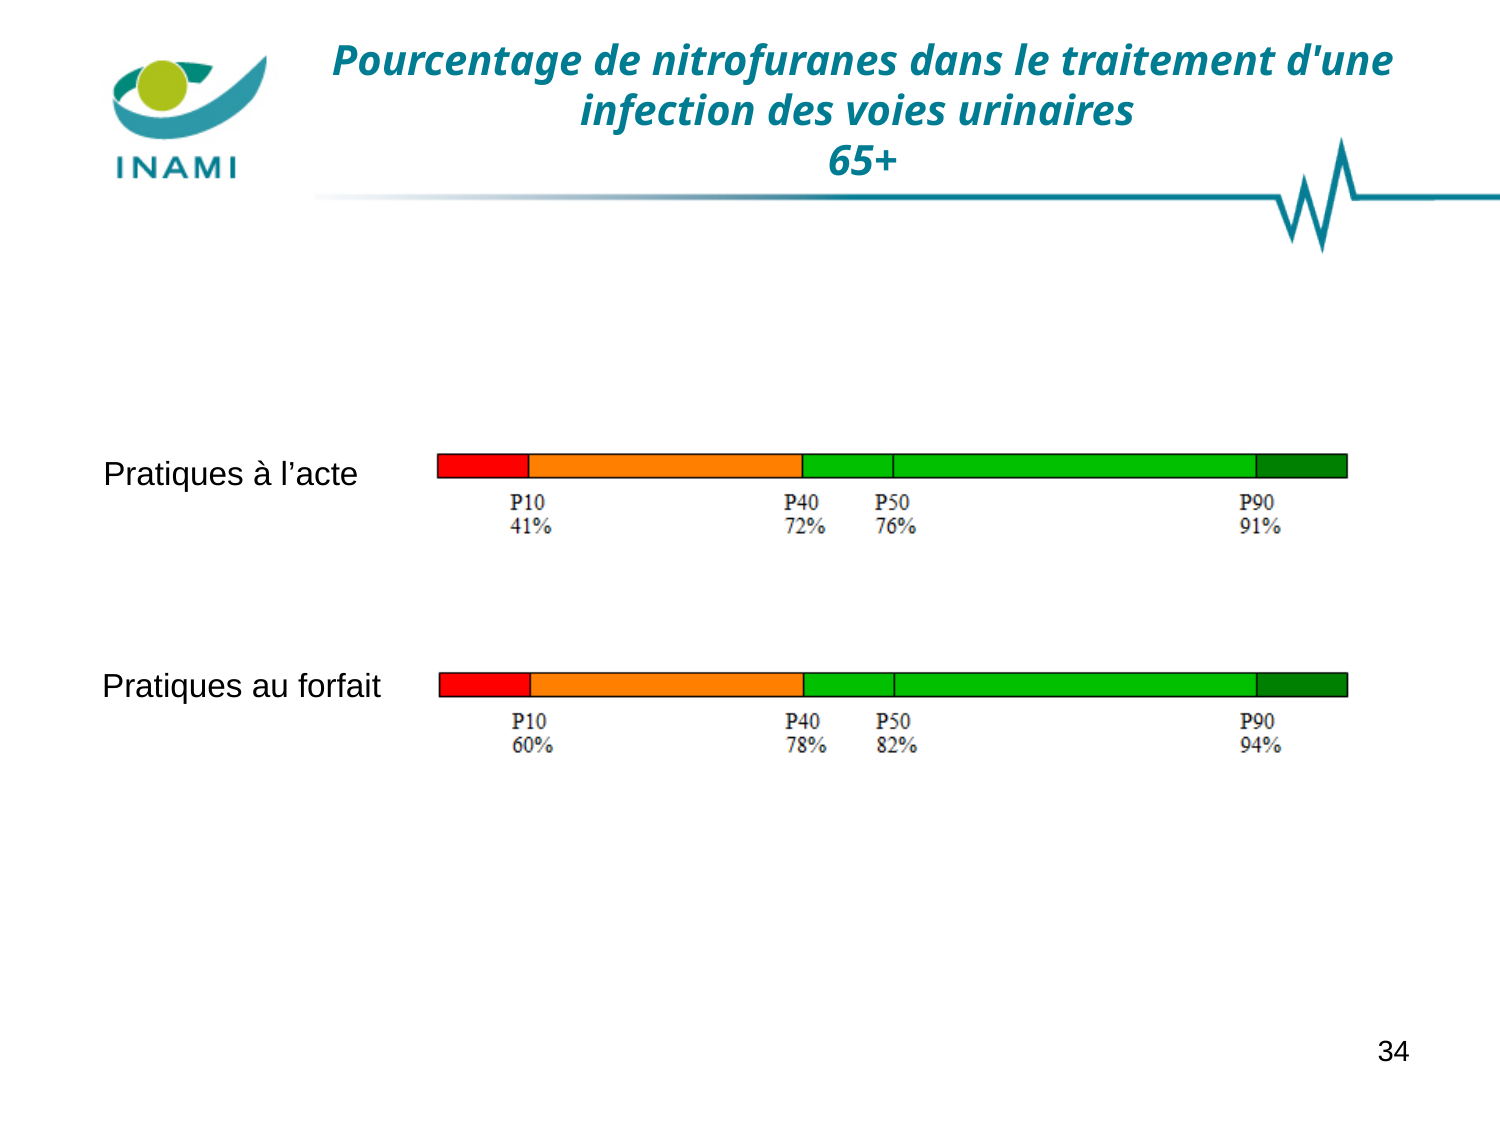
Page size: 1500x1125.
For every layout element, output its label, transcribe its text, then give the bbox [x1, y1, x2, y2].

picture [424, 652, 1362, 767]
picture [53, 6, 1500, 255]
text_box Pratiques au forfait [87, 656, 420, 712]
text_box Pratiques à l’acte [88, 444, 375, 499]
title Pourcentage de nitrofuranes dans le traitement d'une infection des voies urinaires 65+ [301, 45, 1425, 173]
picture [431, 437, 1356, 562]
slide_number 34 [1074, 1024, 1425, 1103]
